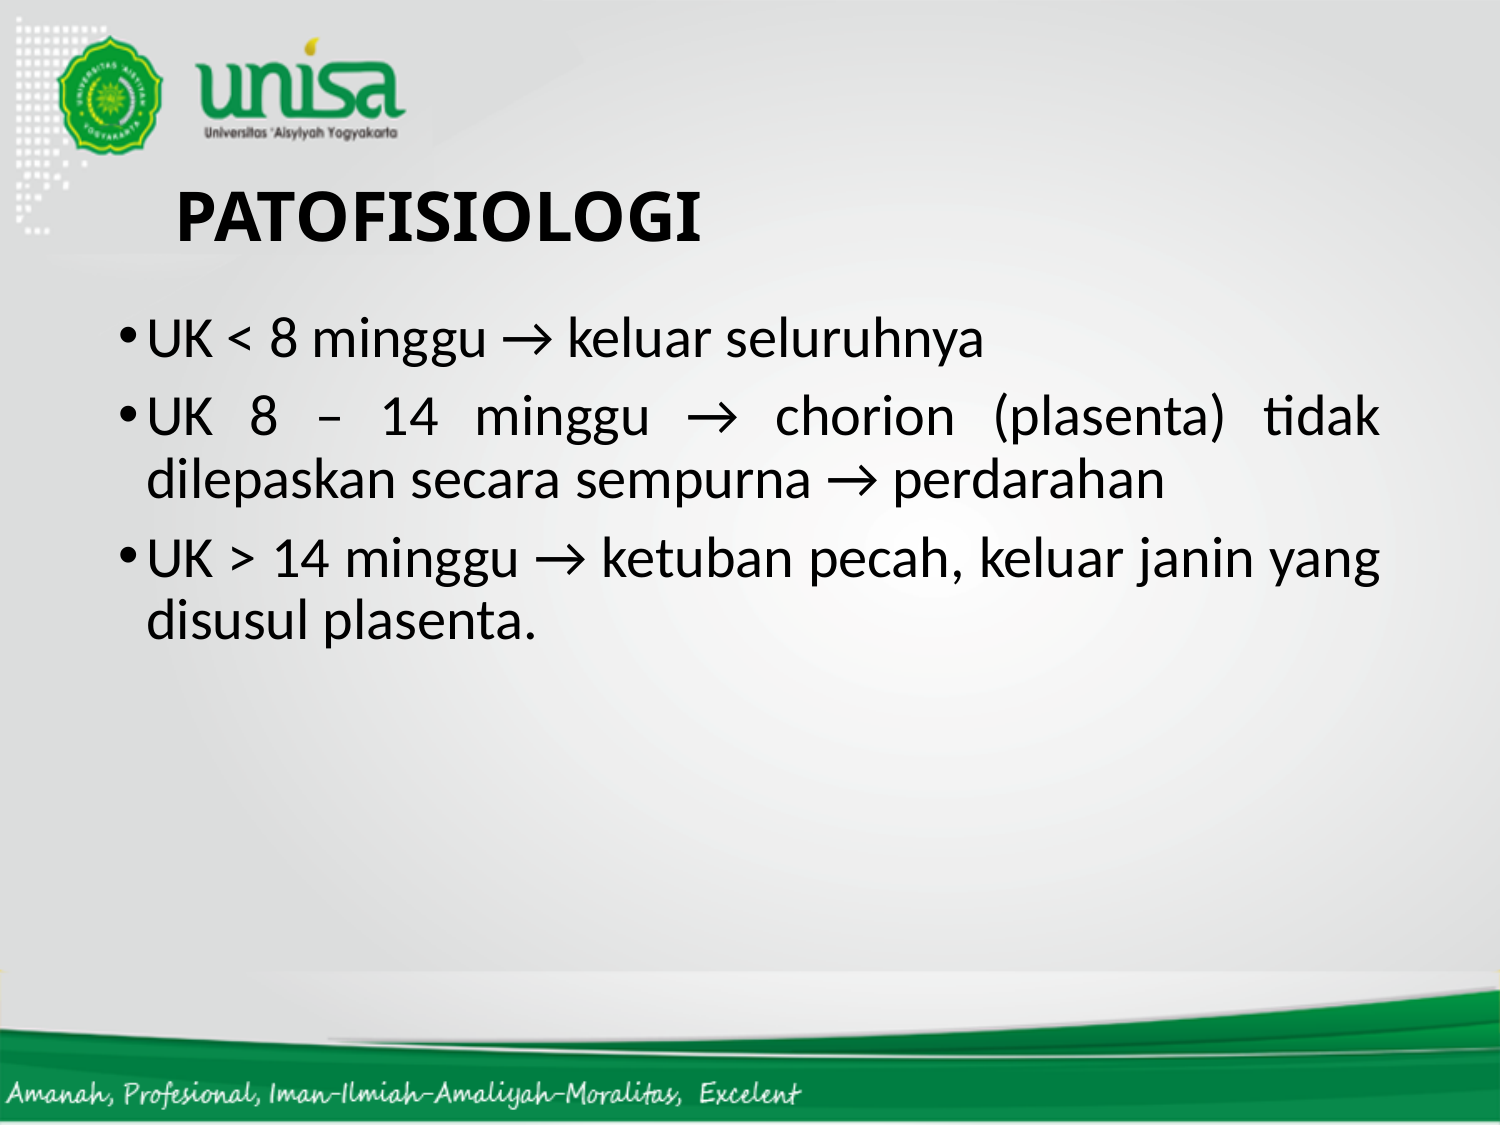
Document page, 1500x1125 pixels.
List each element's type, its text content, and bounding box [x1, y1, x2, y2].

picture [0, 0, 1500, 1125]
title PATOFISIOLOGI [159, 160, 1397, 278]
list UK < 8 minggu → keluar seluruhnya UK 8 – 14 minggu → chorion (plasenta) tidak dilepaskan secara sempurna → perdarahan UK > 14 minggu → ketuban pecah, keluar janin yang disusul plasenta. [103, 299, 1397, 1014]
